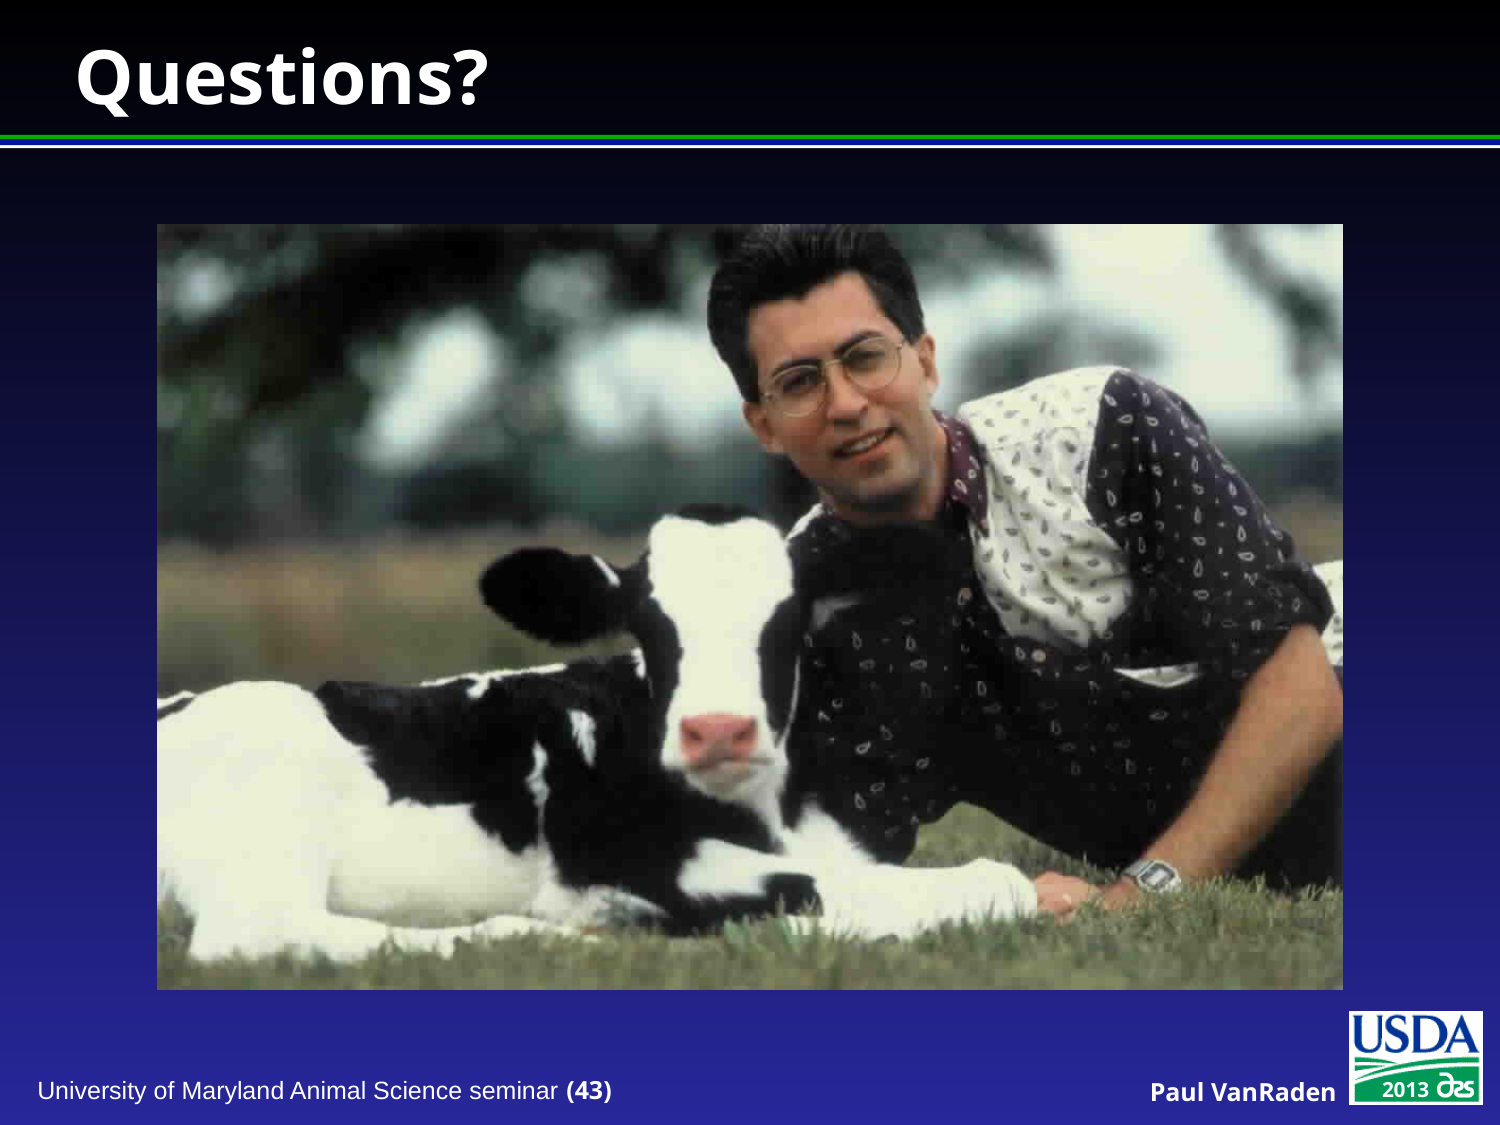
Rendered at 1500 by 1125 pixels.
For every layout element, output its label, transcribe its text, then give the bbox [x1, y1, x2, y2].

title Questions? [74, 29, 1425, 121]
picture [157, 224, 1343, 991]
picture [1349, 1011, 1483, 1105]
